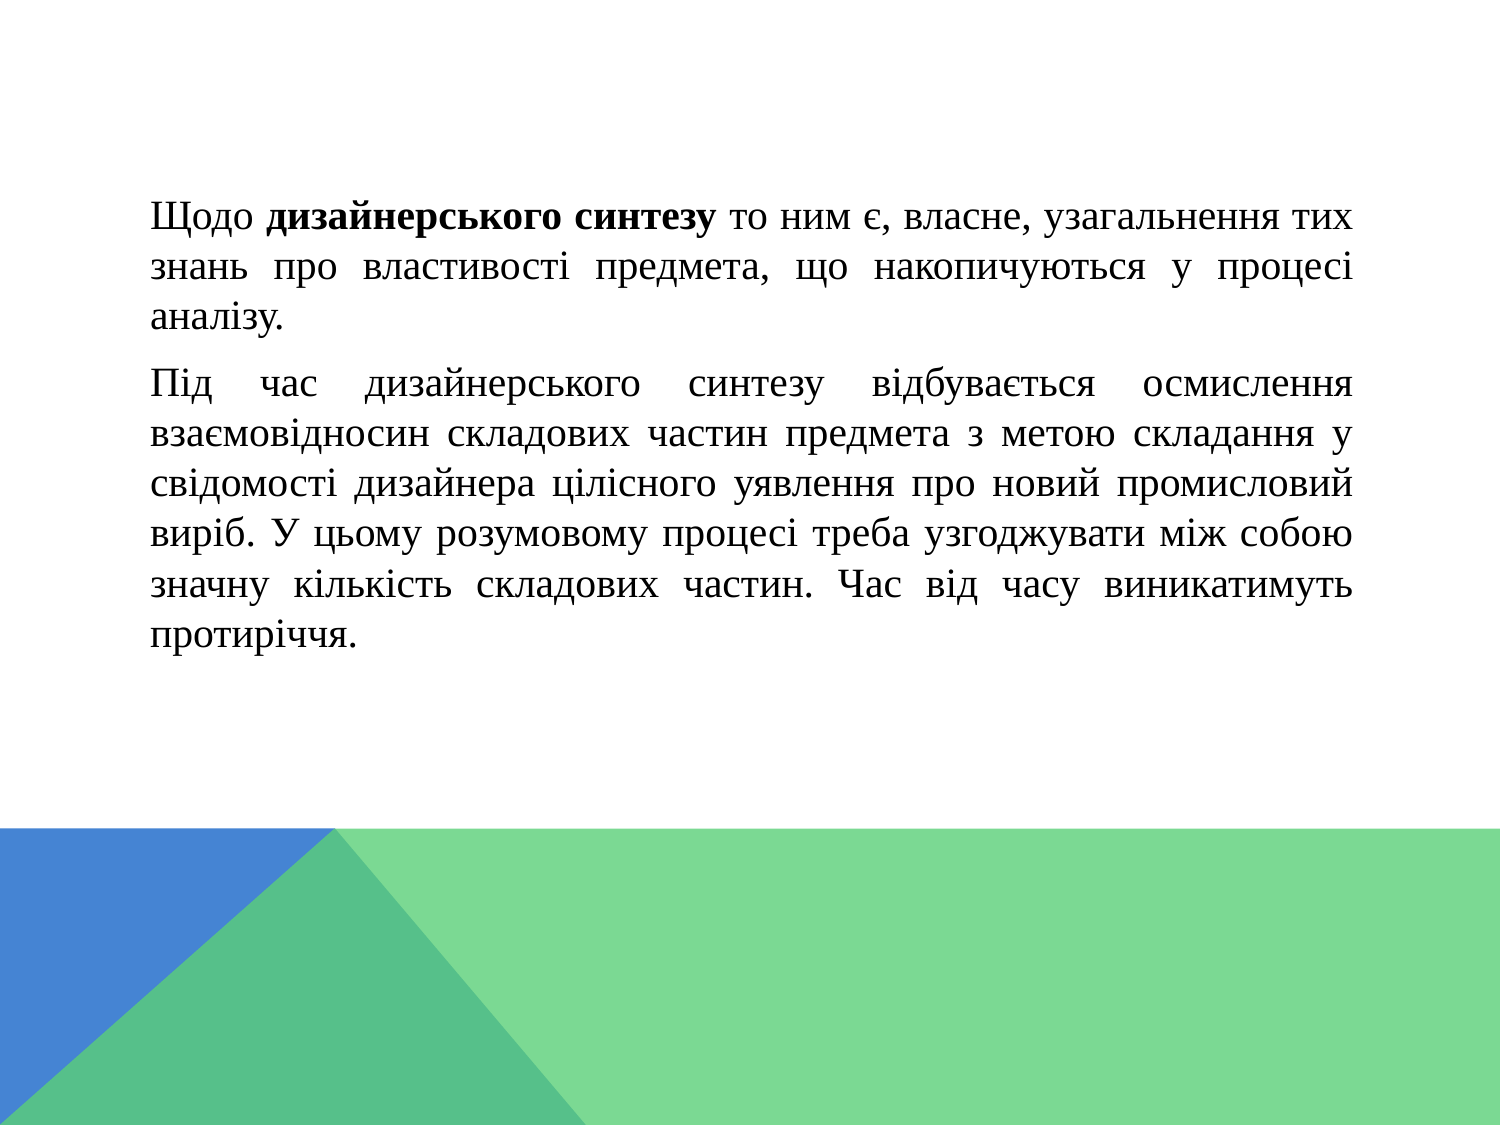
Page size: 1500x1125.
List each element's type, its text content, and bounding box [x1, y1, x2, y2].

list Щодо дизайнерського синтезу то ним є, власне, узагальнення тих знань про властивості предмета, що накопичуються у процесі аналізу. Під час дизайнерського синтезу відбувається осмислення взаємовідносин складових частин предмета з метою складання у свідомості дизайнера цілісного уявлення про новий промисловий виріб. У цьому розумовому процесі треба узгоджувати між собою значну кількість складових частин. Час від часу виникатимуть протиріччя. [135, 180, 1369, 768]
